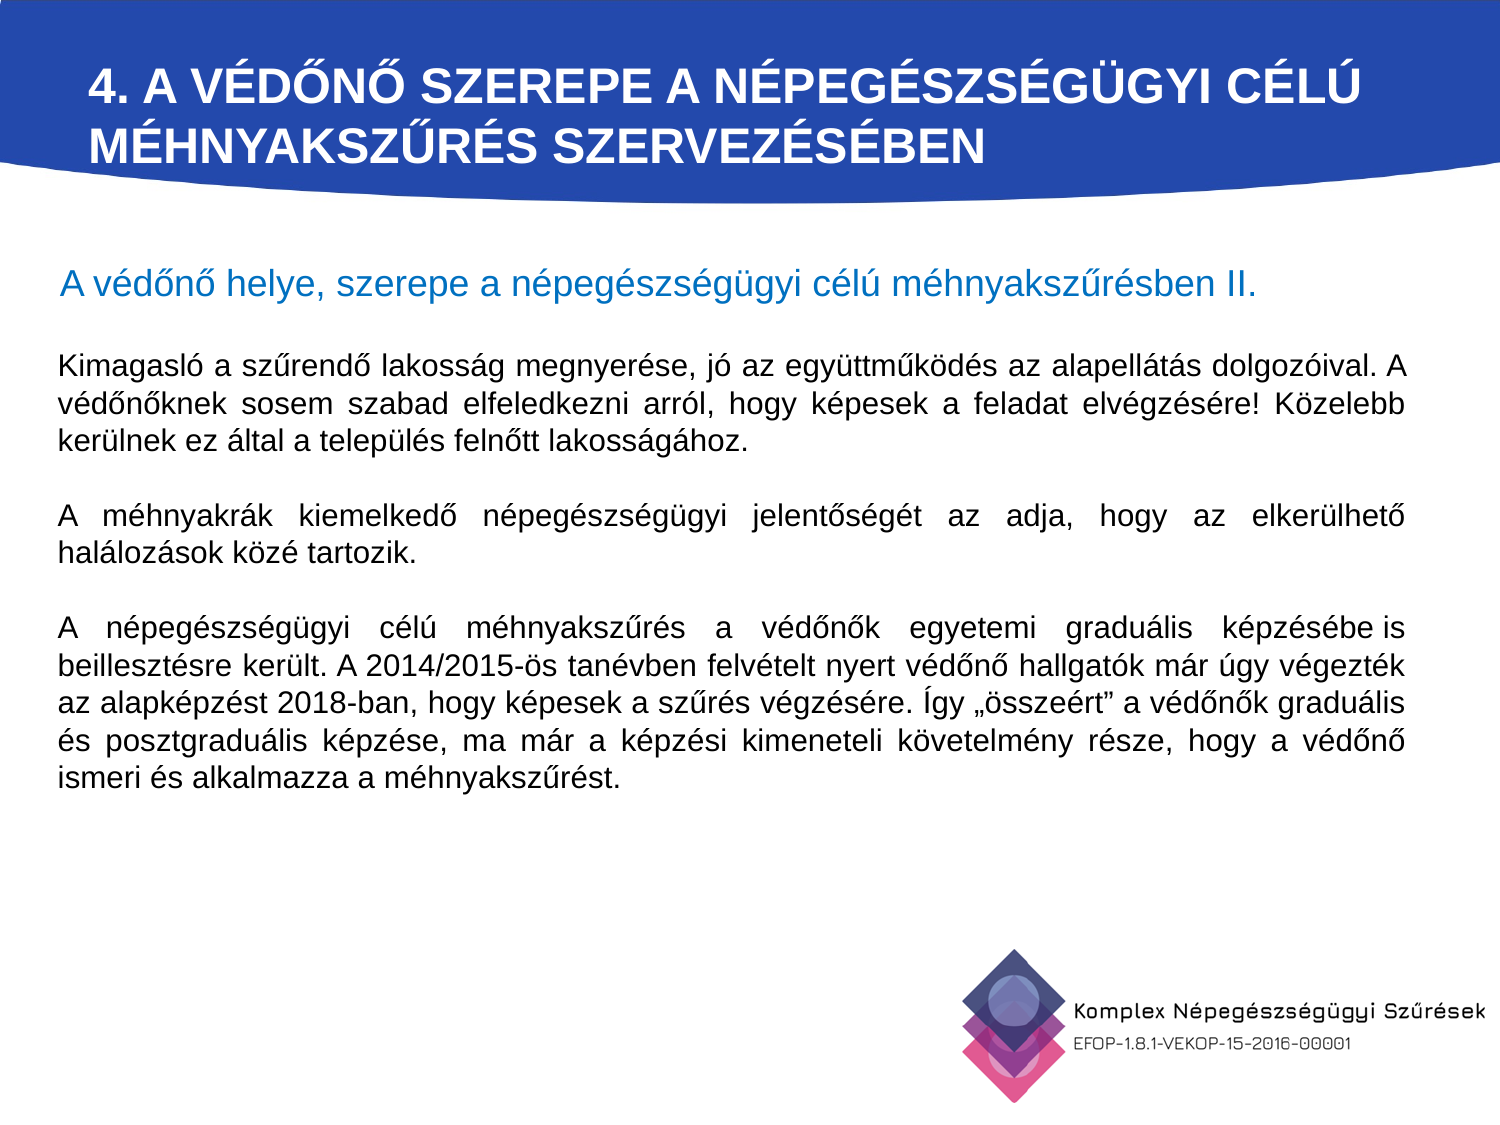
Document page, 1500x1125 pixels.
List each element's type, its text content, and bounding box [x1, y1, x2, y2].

title 4. A védőnő szerepe a népegészségügyi célú méhnyakszűrés szervezésében [73, 42, 1400, 185]
picture [0, 0, 1500, 1125]
text_box Kimagasló a szűrendő lakosság megnyerése, jó az együttműködés az alapellátás dolgozóival. A védőnőknek sosem szabad elfeledkezni arról, hogy képesek a feladat elvégzésére! Közelebb kerülnek ez által a település felnőtt lakosságához. A méhnyakrák kiemelkedő népegészségügyi jelentőségét az adja, hogy az elkerülhető halálozások közé tartozik. A népegészségügyi célú méhnyakszűrés a védőnők egyetemi graduális képzésébe is beillesztésre került. A 2014/2015-ös tanévben felvételt nyert védőnő hallgatók már úgy végezték az alapképzést 2018-ban, hogy képesek a szűrés végzésére. Így „összeért” a védőnők graduális és posztgraduális képzése, ma már a képzési kimeneteli követelmény része, hogy a védőnő ismeri és alkalmazza a méhnyakszűrést. [42, 338, 1423, 803]
text_box A védőnő helye, szerepe a népegészségügyi célú méhnyakszűrésben II. [45, 251, 1404, 311]
